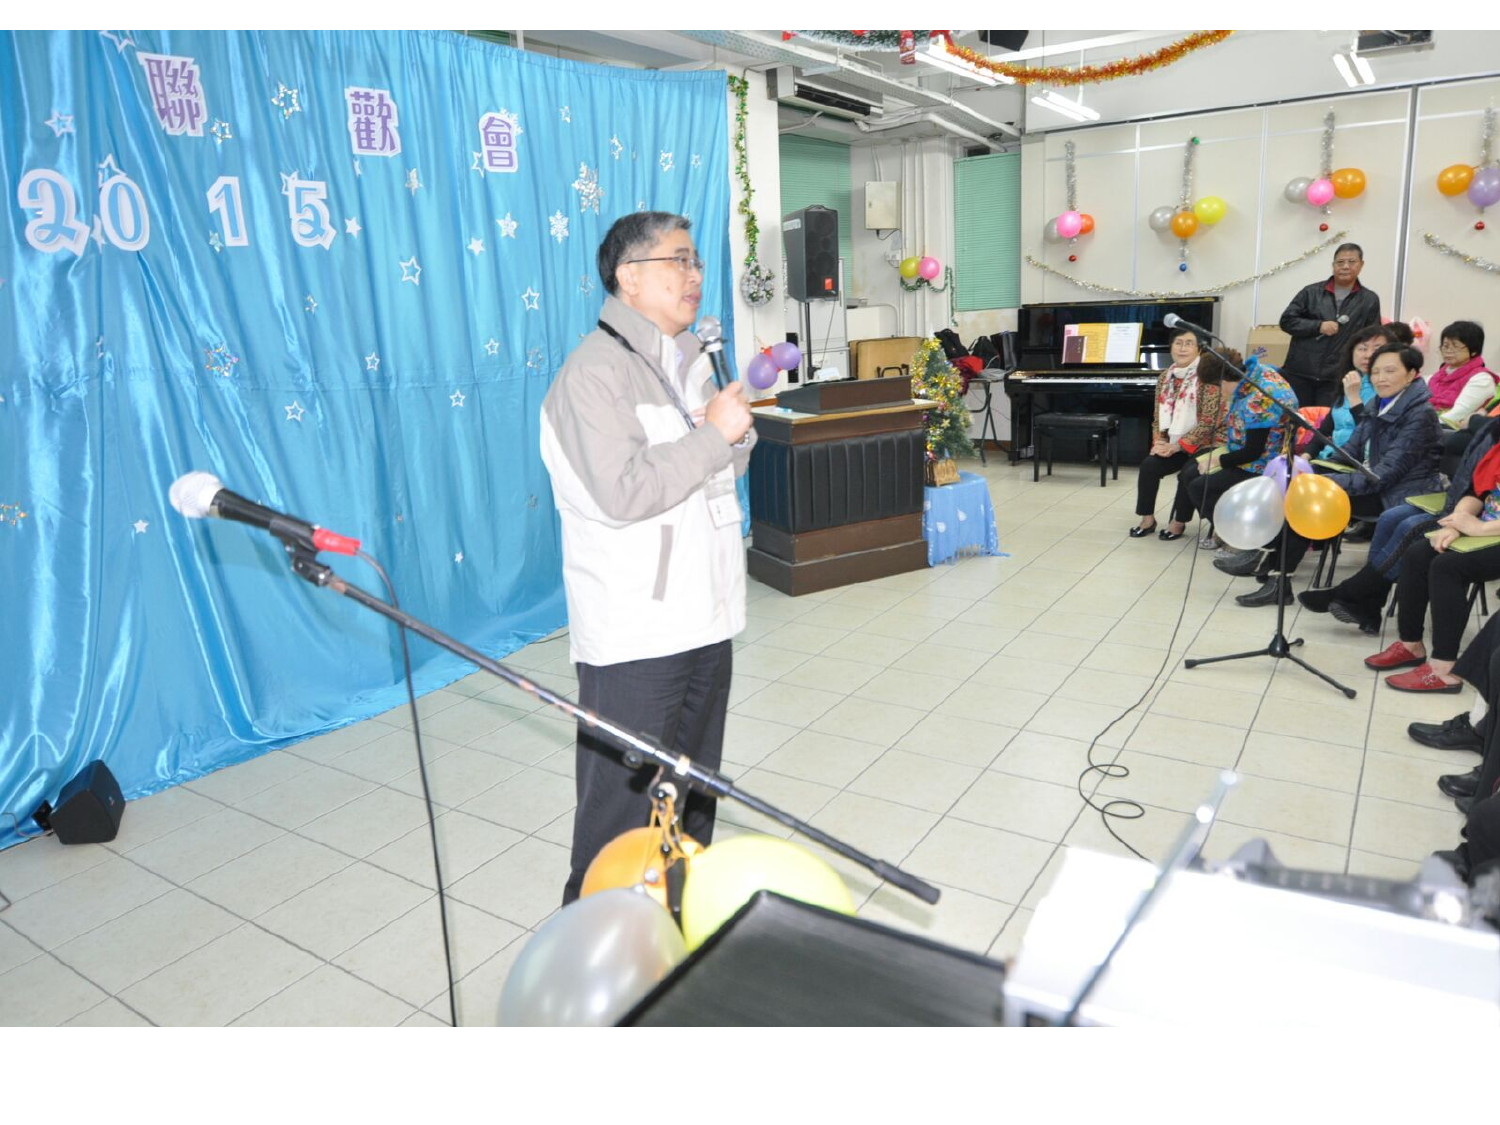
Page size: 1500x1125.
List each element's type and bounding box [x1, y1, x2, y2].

picture [0, 30, 1500, 1027]
